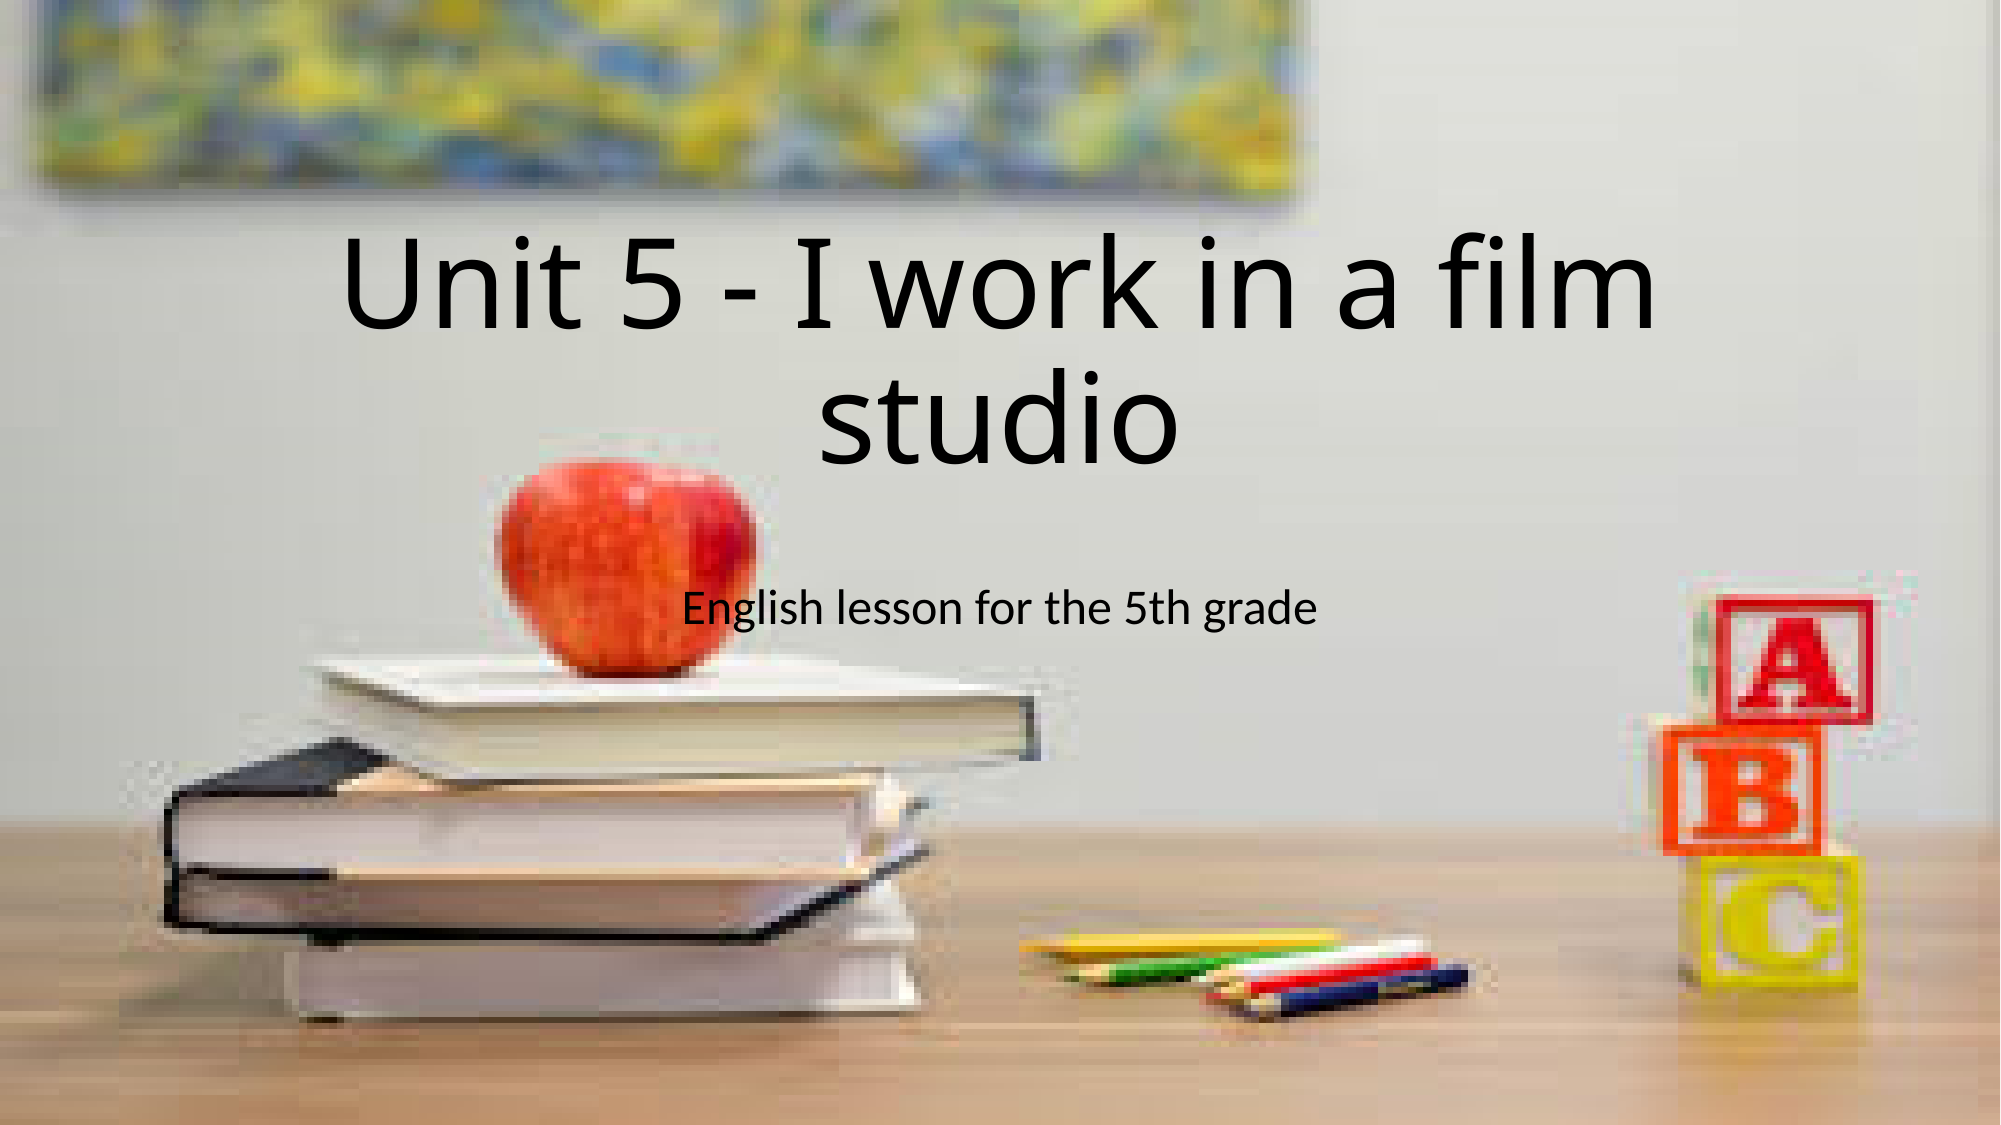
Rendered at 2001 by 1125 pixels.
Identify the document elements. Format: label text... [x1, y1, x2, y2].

subtitle English lesson for the 5th grade [249, 498, 1750, 771]
picture [0, 0, 2001, 1125]
title Unit 5 - I work in a film studio [249, 181, 1750, 498]
